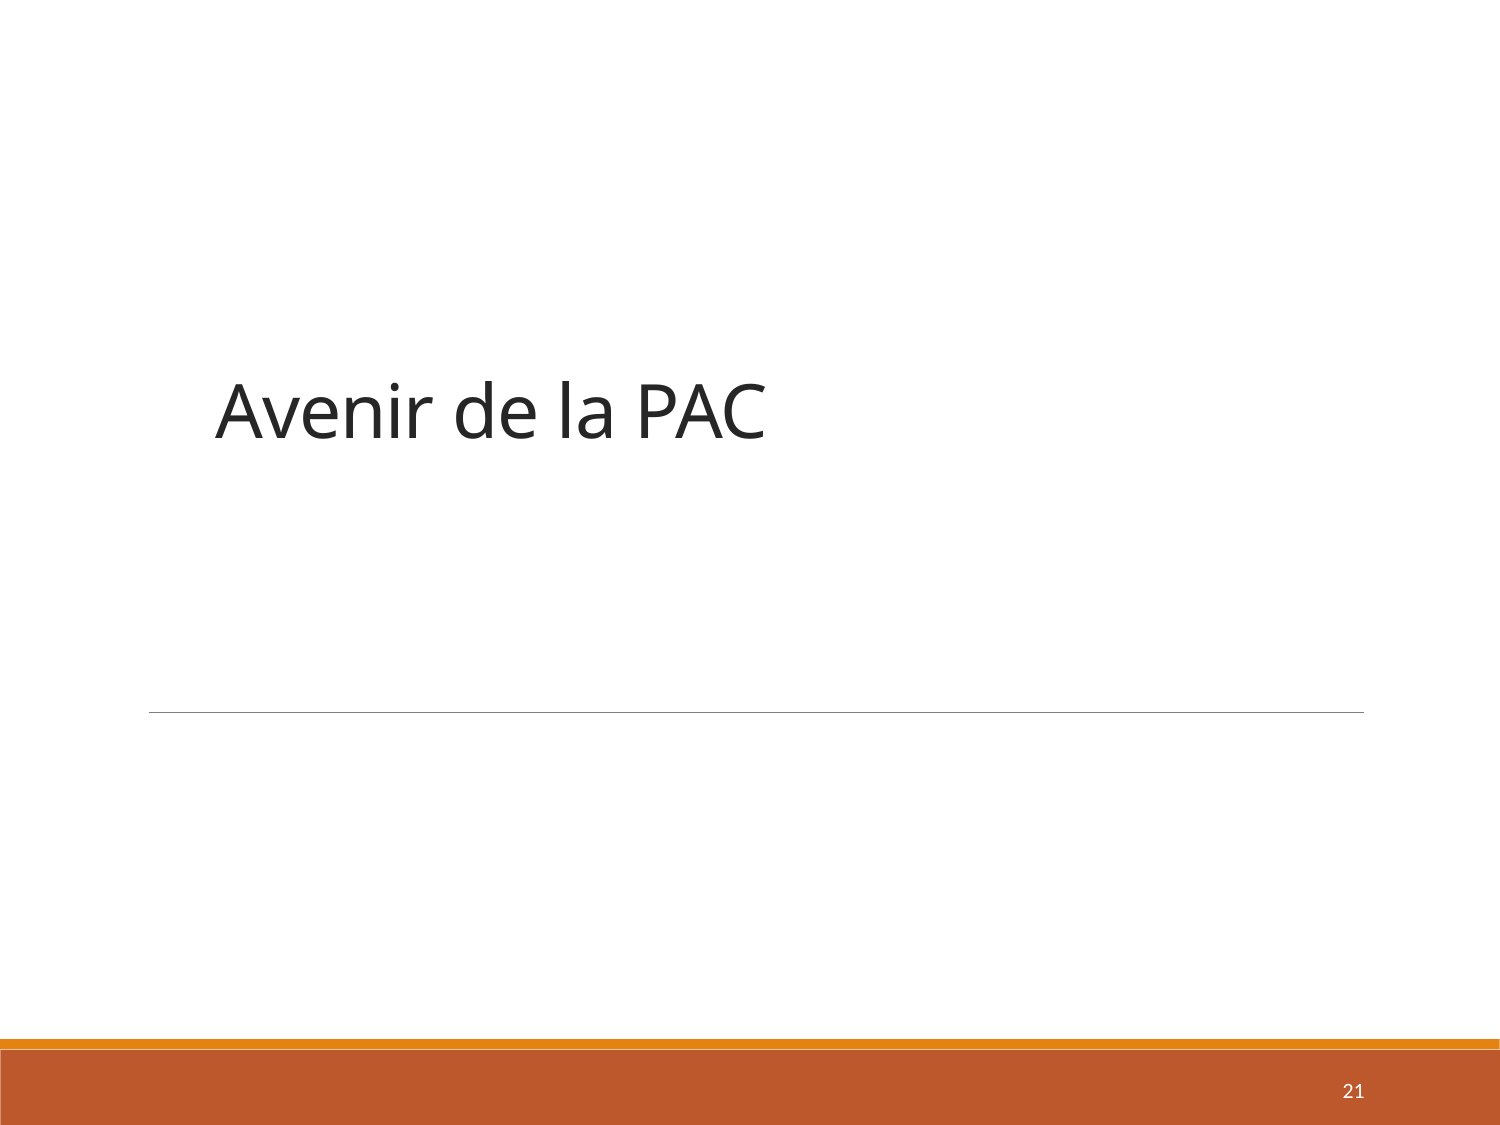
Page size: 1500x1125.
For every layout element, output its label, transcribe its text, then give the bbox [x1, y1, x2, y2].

slide_number 21 [1218, 1059, 1380, 1120]
title Avenir de la PAC [200, 278, 1342, 461]
subtitle [162, 645, 1338, 835]
